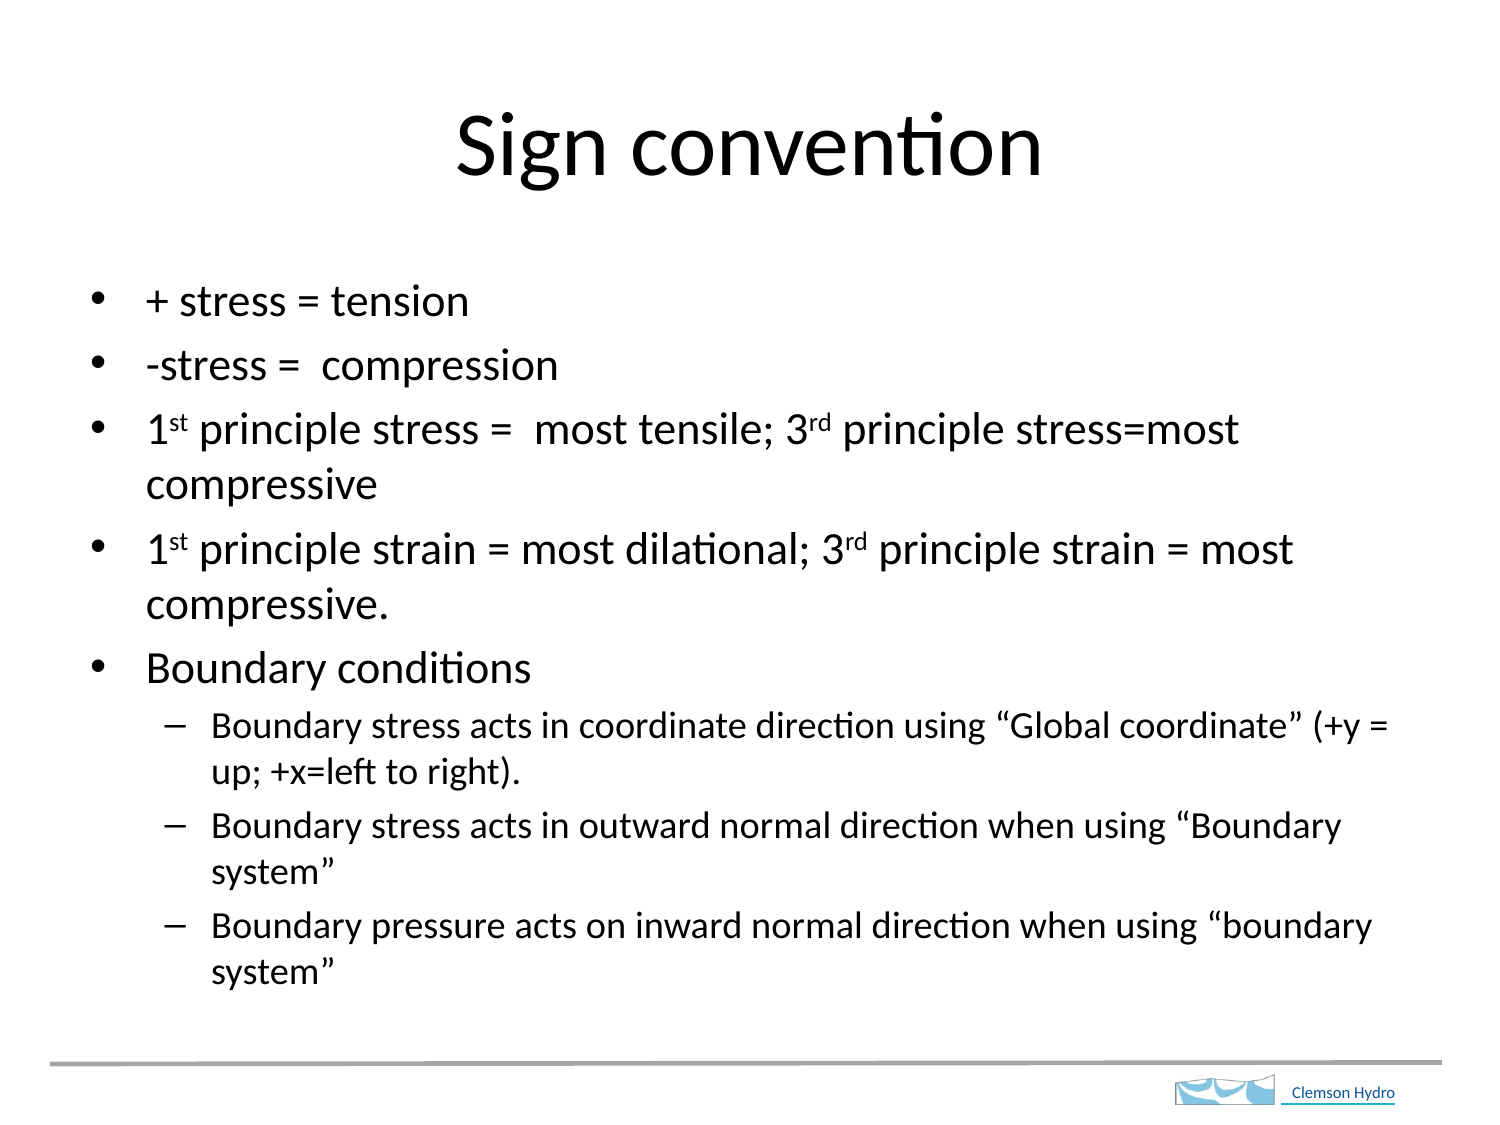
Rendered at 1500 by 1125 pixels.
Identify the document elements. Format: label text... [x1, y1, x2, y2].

title Sign convention [74, 44, 1426, 233]
list + stress = tension -stress = compression 1st principle stress = most tensile; 3rd principle stress=most compressive 1st principle strain = most dilational; 3rd principle strain = most compressive. Boundary conditions Boundary stress acts in coordinate direction using “Global coordinate” (+y = up; +x=left to right). Boundary stress acts in outward normal direction when using “Boundary system” Boundary pressure acts on inward normal direction when using “boundary system” [74, 262, 1426, 1006]
picture [1175, 1074, 1275, 1105]
